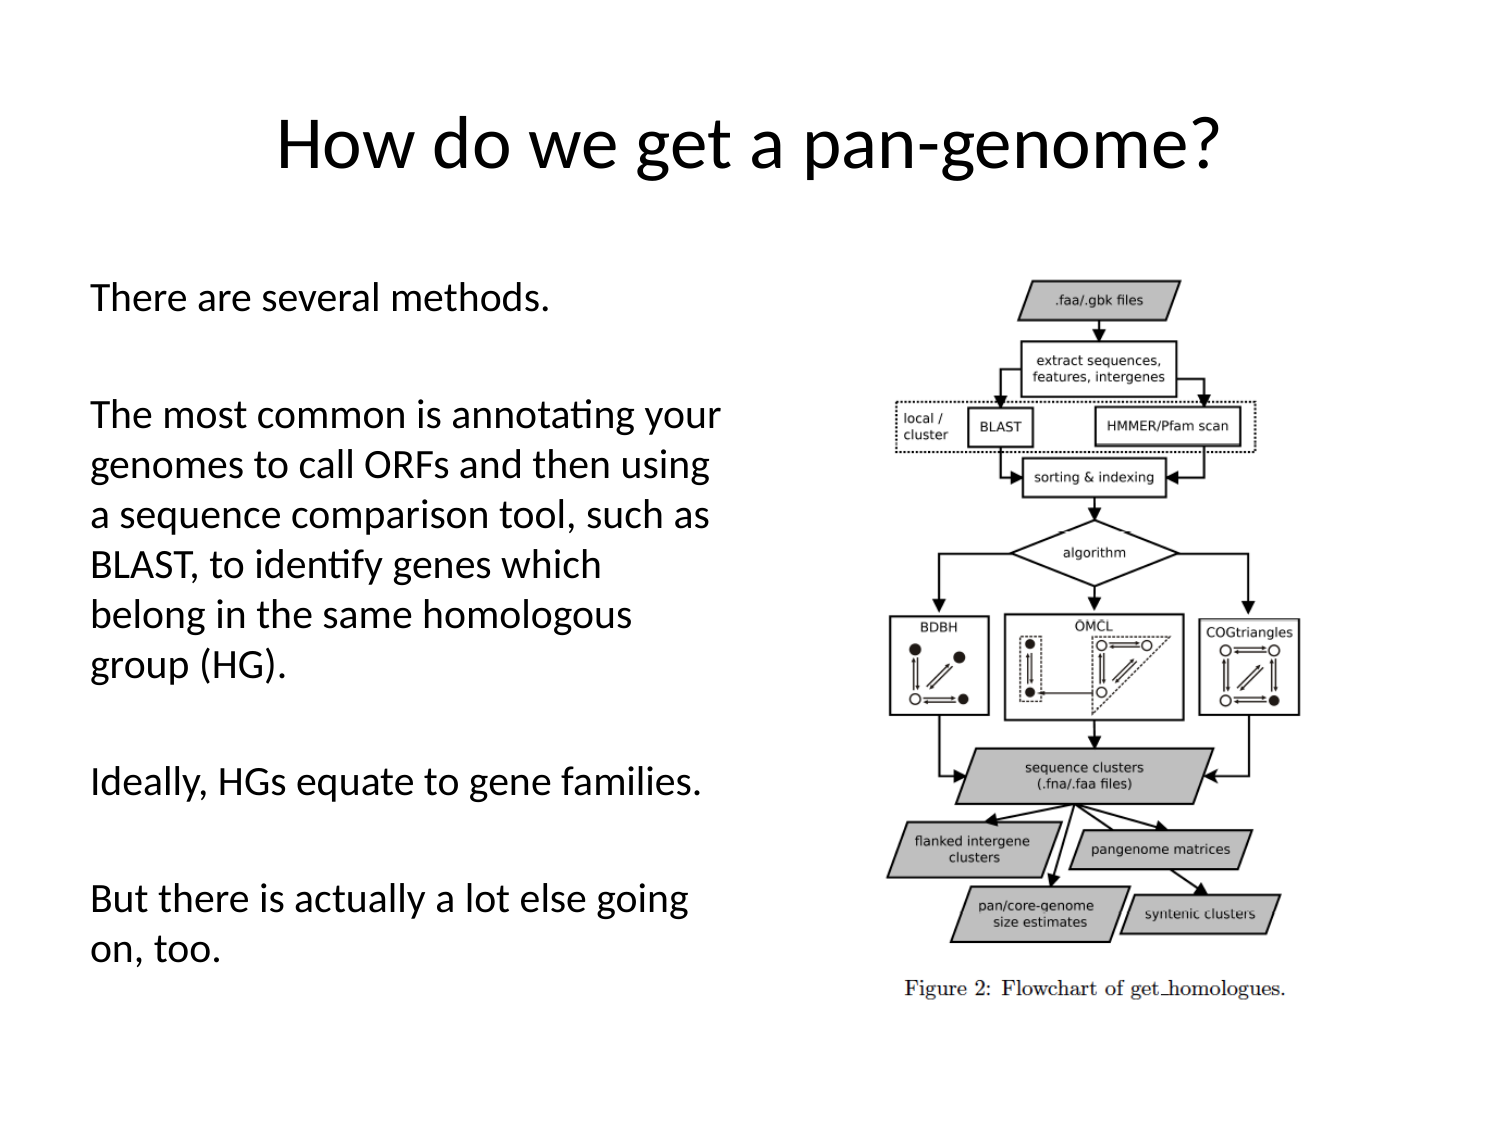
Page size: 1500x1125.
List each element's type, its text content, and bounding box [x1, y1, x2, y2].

title How do we get a pan-genome? [75, 45, 1425, 233]
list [762, 262, 1426, 1006]
list There are several methods. The most common is annotating your genomes to call ORFs and then using a sequence comparison tool, such as BLAST, to identify genes which belong in the same homologous group (HG). Ideally, HGs equate to gene families. But there is actually a lot else going on, too. [75, 262, 738, 1005]
